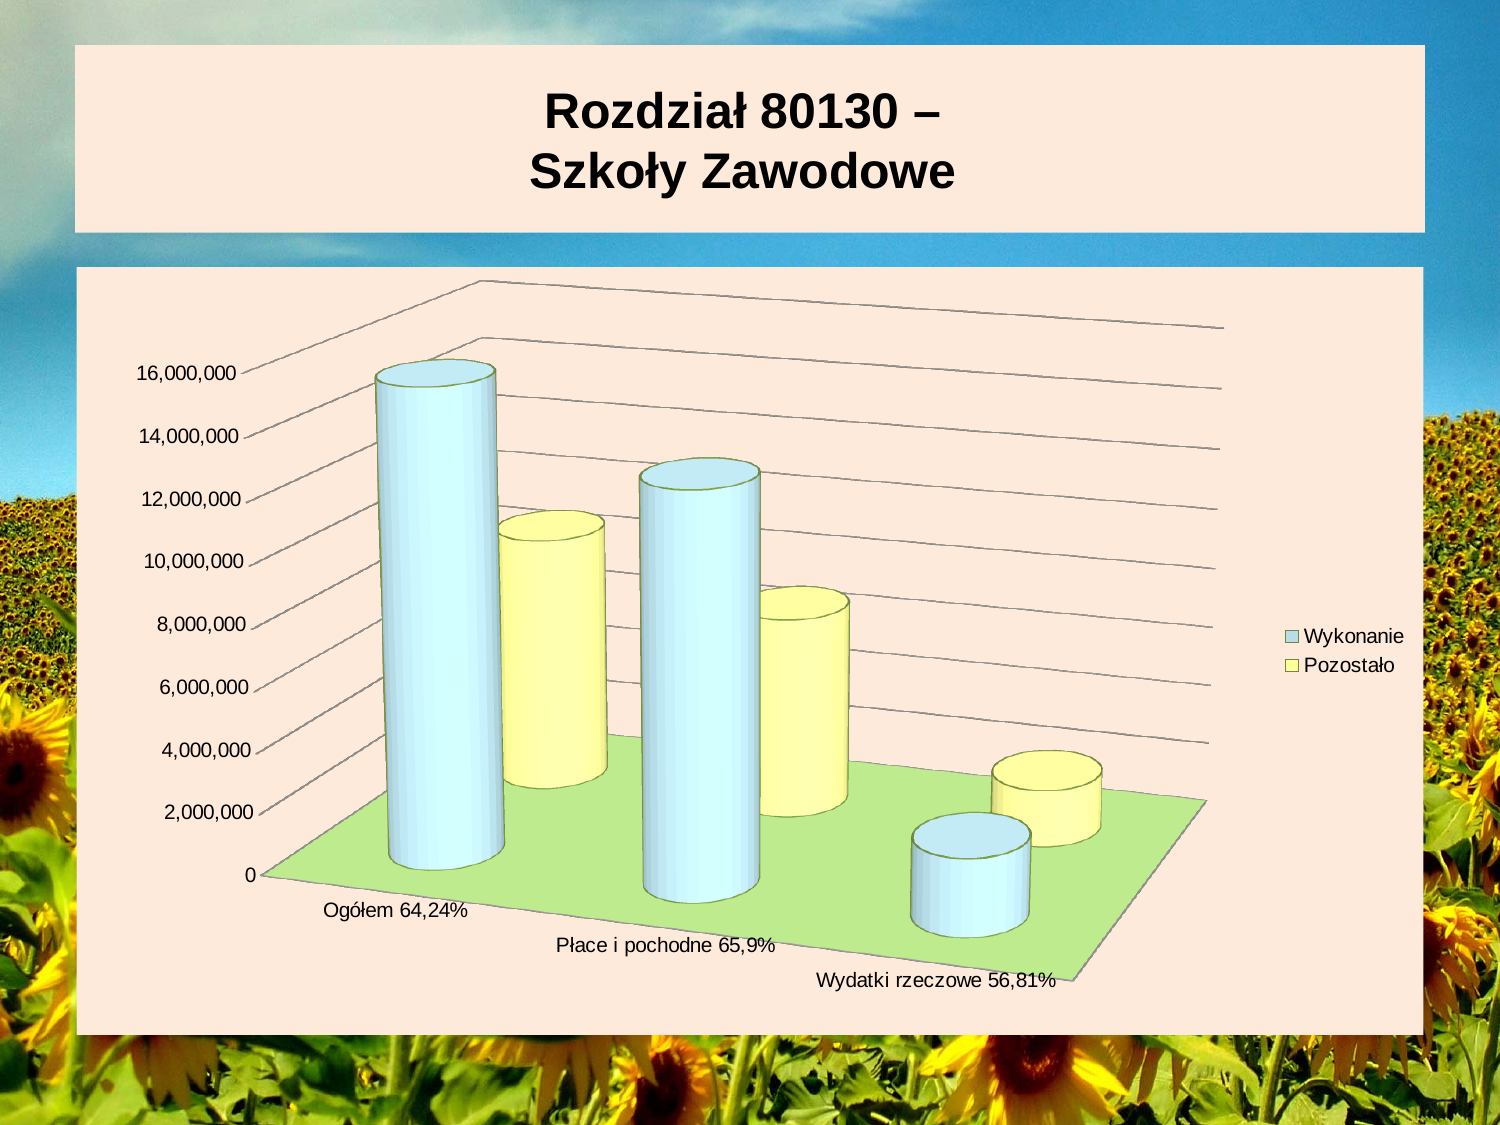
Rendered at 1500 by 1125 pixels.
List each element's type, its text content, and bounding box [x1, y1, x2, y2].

picture [0, 0, 1500, 1125]
title Rozdział 80130 – Szkoły Zawodowe [75, 45, 1425, 233]
chart [74, 255, 1426, 1036]
